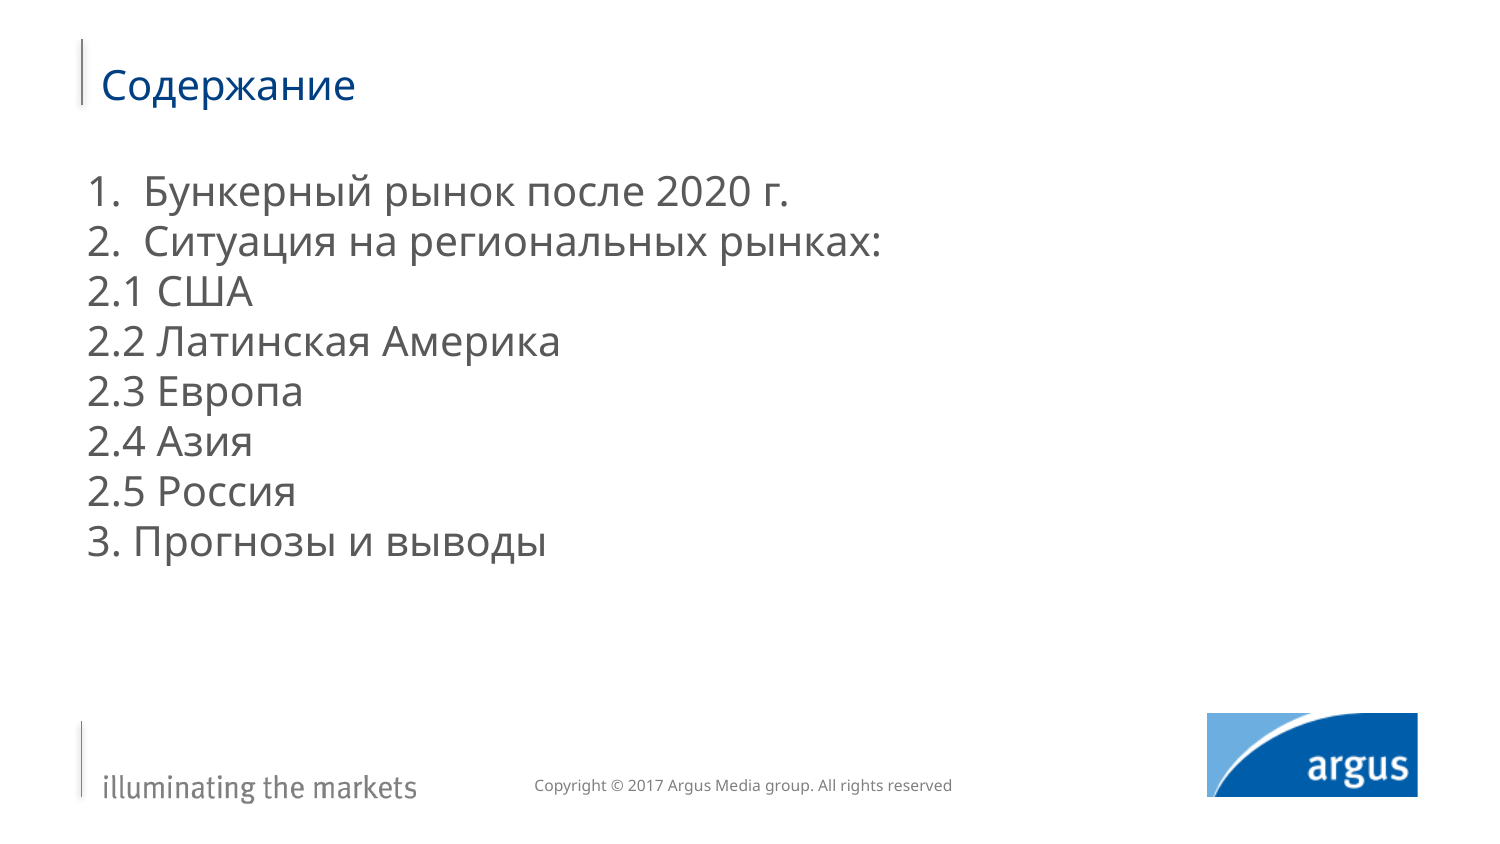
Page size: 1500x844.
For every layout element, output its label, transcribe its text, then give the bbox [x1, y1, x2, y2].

text_box Copyright © 2017 Argus Media group. All rights reserved [519, 768, 1083, 802]
picture [87, 759, 431, 817]
text_box Бункерный рынок после 2020 г. Ситуация на региональных рынках: 2.1 США 2.2 Латинская Америка 2.3 Европа 2.4 Азия 2.5 Россия 3. Прогнозы и выводы [72, 157, 1022, 606]
title Содержание [100, 37, 1414, 113]
